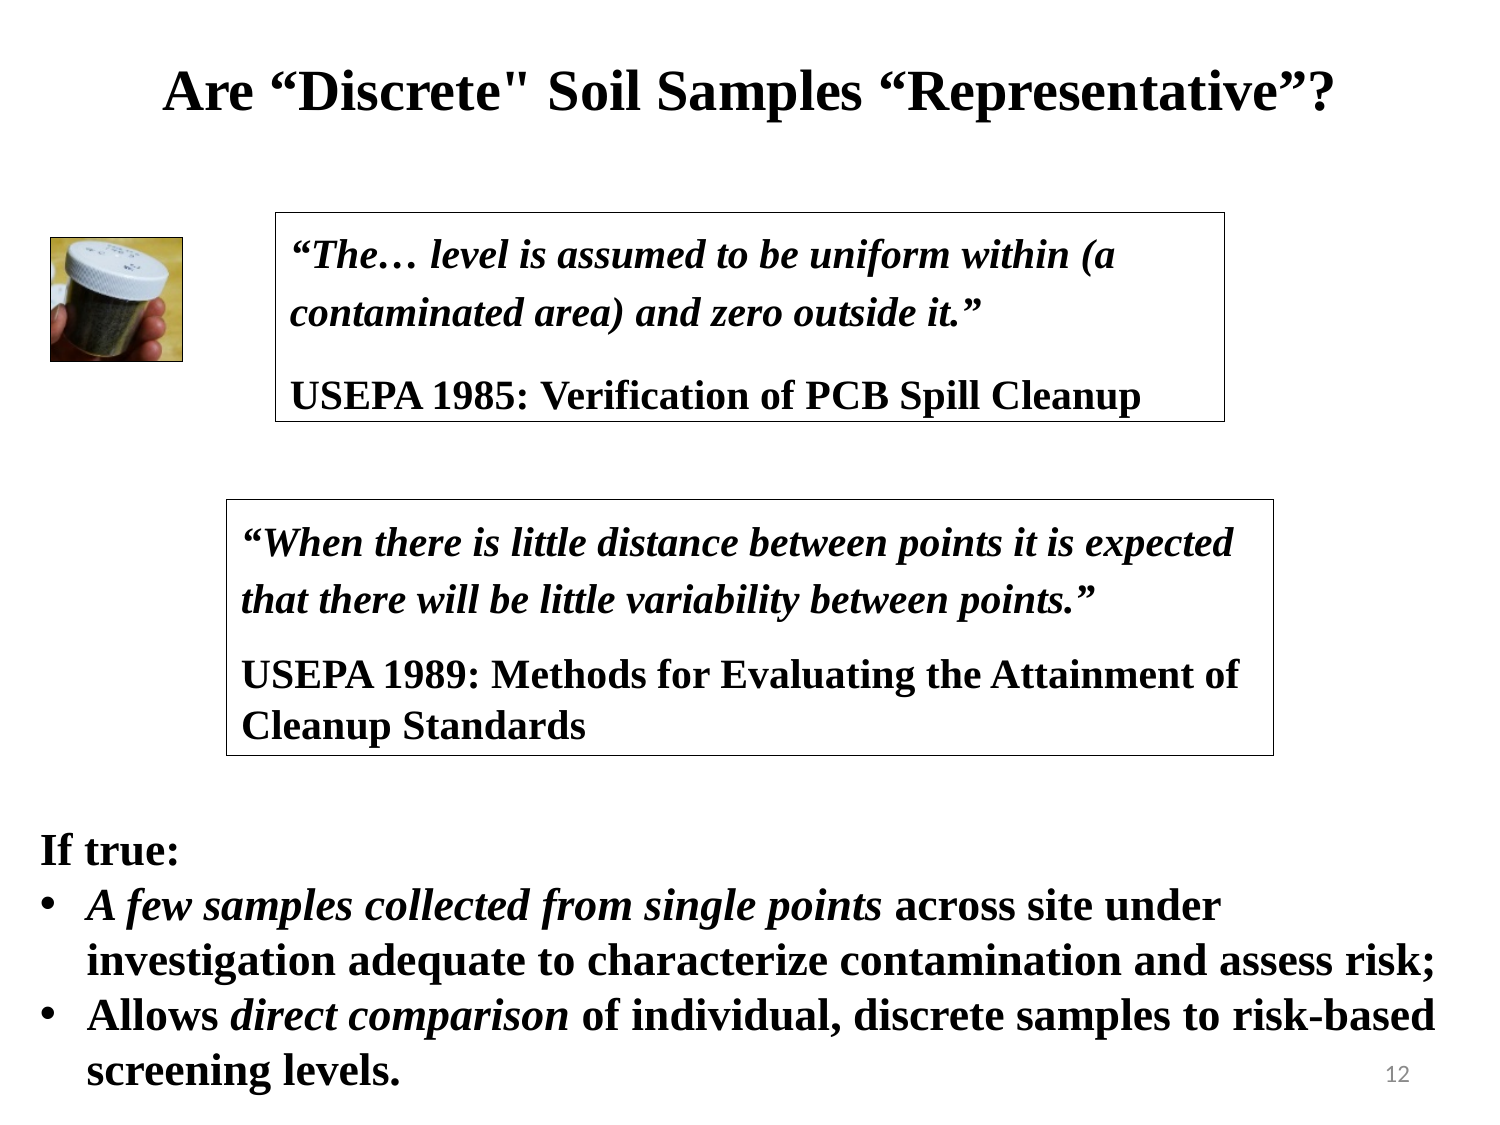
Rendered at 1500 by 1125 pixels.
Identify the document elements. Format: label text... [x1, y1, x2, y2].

text_box If true: A few samples collected from single points across site under investigation adequate to characterize contamination and assess risk; Allows direct comparison of individual, discrete samples to risk-based screening levels. [24, 812, 1475, 1103]
text_box Are “Discrete" Soil Samples “Representative”? [24, 37, 1475, 138]
text_box “The… level is assumed to be uniform within (a contaminated area) and zero outside it.” USEPA 1985: Verification of PCB Spill Cleanup [275, 212, 1225, 422]
picture [49, 237, 183, 362]
text_box “When there is little distance between points it is expected that there will be little variability between points.” USEPA 1989: Methods for Evaluating the Attainment of Cleanup Standards [226, 499, 1274, 756]
